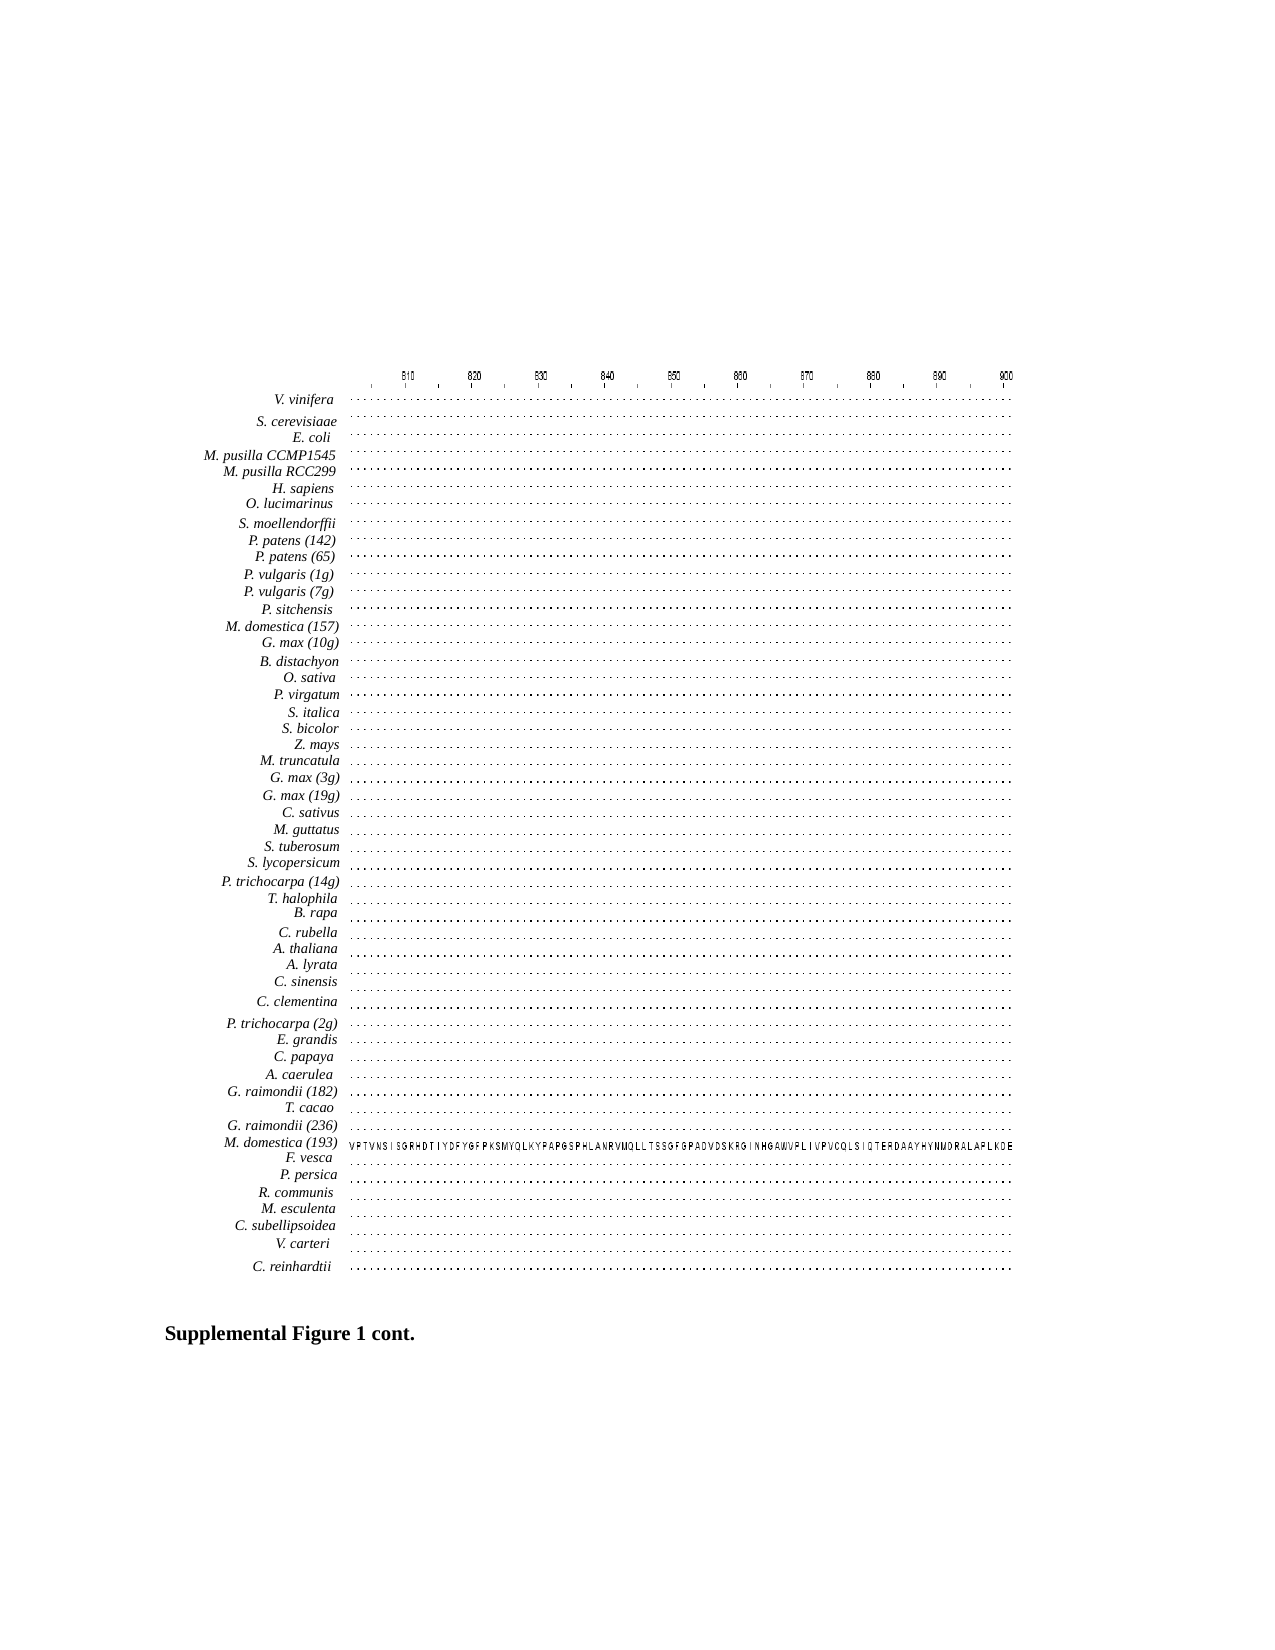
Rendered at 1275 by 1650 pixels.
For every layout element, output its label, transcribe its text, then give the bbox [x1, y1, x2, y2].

text_box P. virgatum [204, 678, 344, 695]
text_box A. thaliana [167, 932, 344, 947]
text_box C. sativus [204, 795, 344, 812]
picture [349, 367, 1013, 1276]
text_box H. sapiens [198, 471, 344, 487]
text_box M. domestica (157) [203, 609, 344, 625]
text_box P. vulgaris (7g) [211, 574, 344, 592]
text_box M. esculenta [217, 1191, 344, 1208]
text_box R. communis [240, 1175, 344, 1191]
text_box C. reinhardtii [212, 1249, 346, 1283]
text_box S. lycopersicum [204, 845, 344, 864]
text_box C. subellipsoidea [217, 1208, 344, 1226]
text_box P. sitchensis [197, 592, 344, 625]
text_box B. rapa [167, 895, 344, 915]
text_box P. trichocarpa (14g) [169, 864, 344, 881]
text_box M. pusilla RCC299 [200, 454, 344, 471]
text_box T. halophila [167, 881, 344, 895]
text_box S. tuberosum [204, 829, 344, 845]
text_box O. lucimarinus [198, 487, 344, 520]
text_box G. raimondii (236) [167, 1108, 344, 1141]
text_box P. patens (142) [200, 523, 344, 556]
text_box P. persica [242, 1157, 344, 1175]
text_box M. guttatus [204, 812, 344, 829]
text_box C. sinensis [167, 964, 344, 984]
text_box M. pusilla CCMP1545 [171, 438, 344, 471]
text_box S. cerevisiaae [226, 404, 344, 420]
text_box E. grandis [211, 1022, 344, 1055]
text_box S. moellendorffii [200, 506, 344, 523]
text_box S. italica [204, 695, 344, 727]
text_box C. clementina [167, 984, 344, 1018]
text_box G. max (3g) [204, 776, 344, 793]
text_box G. raimondii (182) [167, 1074, 344, 1107]
text_box S. bicolor [254, 711, 344, 727]
text_box A. lyrata [167, 947, 344, 964]
text_box A. caerulea [162, 1057, 344, 1090]
text_box E. coli [220, 420, 344, 438]
text_box V. carteri [211, 1226, 344, 1259]
text_box Supplemental Figure 1 cont. [149, 1312, 1136, 1353]
text_box C. rubella [167, 915, 344, 932]
text_box M. truncatula [204, 743, 344, 776]
text_box C. papaya [240, 1039, 344, 1057]
text_box P. patens (65) [212, 538, 344, 557]
text_box Z. mays [204, 727, 344, 743]
text_box P. vulgaris (1g) [198, 557, 344, 590]
text_box B. distachyon [203, 644, 344, 660]
text_box P. trichocarpa (2g) [204, 1018, 344, 1039]
text_box O. sativa [200, 660, 344, 693]
text_box M. domestica (193) [192, 1125, 344, 1158]
text_box V. vinifera [242, 382, 344, 404]
text_box T. cacao [254, 1090, 344, 1123]
text_box G. max (10g) [203, 625, 344, 644]
